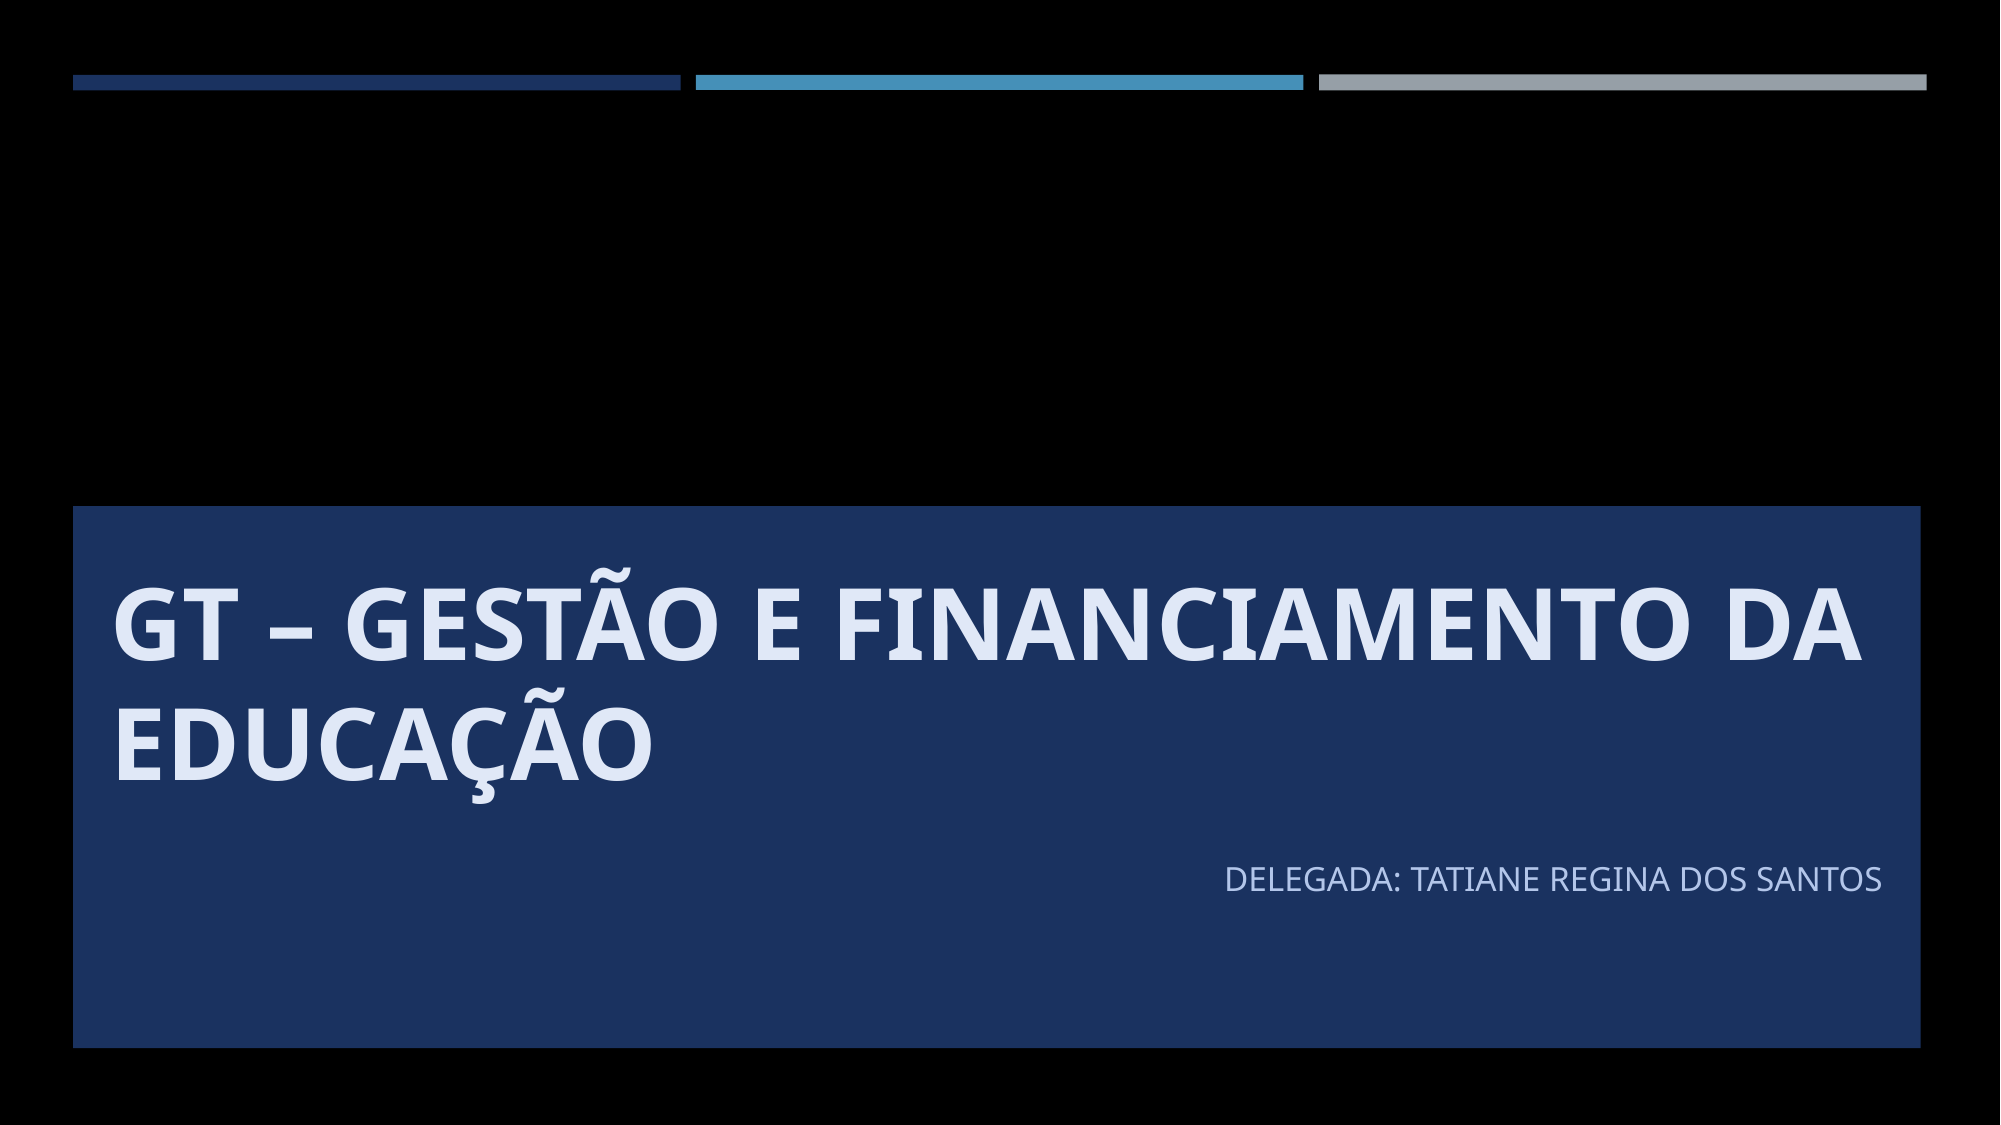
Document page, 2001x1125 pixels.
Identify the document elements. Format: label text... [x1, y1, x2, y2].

title Gt – Gestão e Financiamento da Educação [95, 509, 1899, 850]
subtitle DelegadA: TATIANE REGINA DOS SANTOS [95, 850, 1899, 948]
